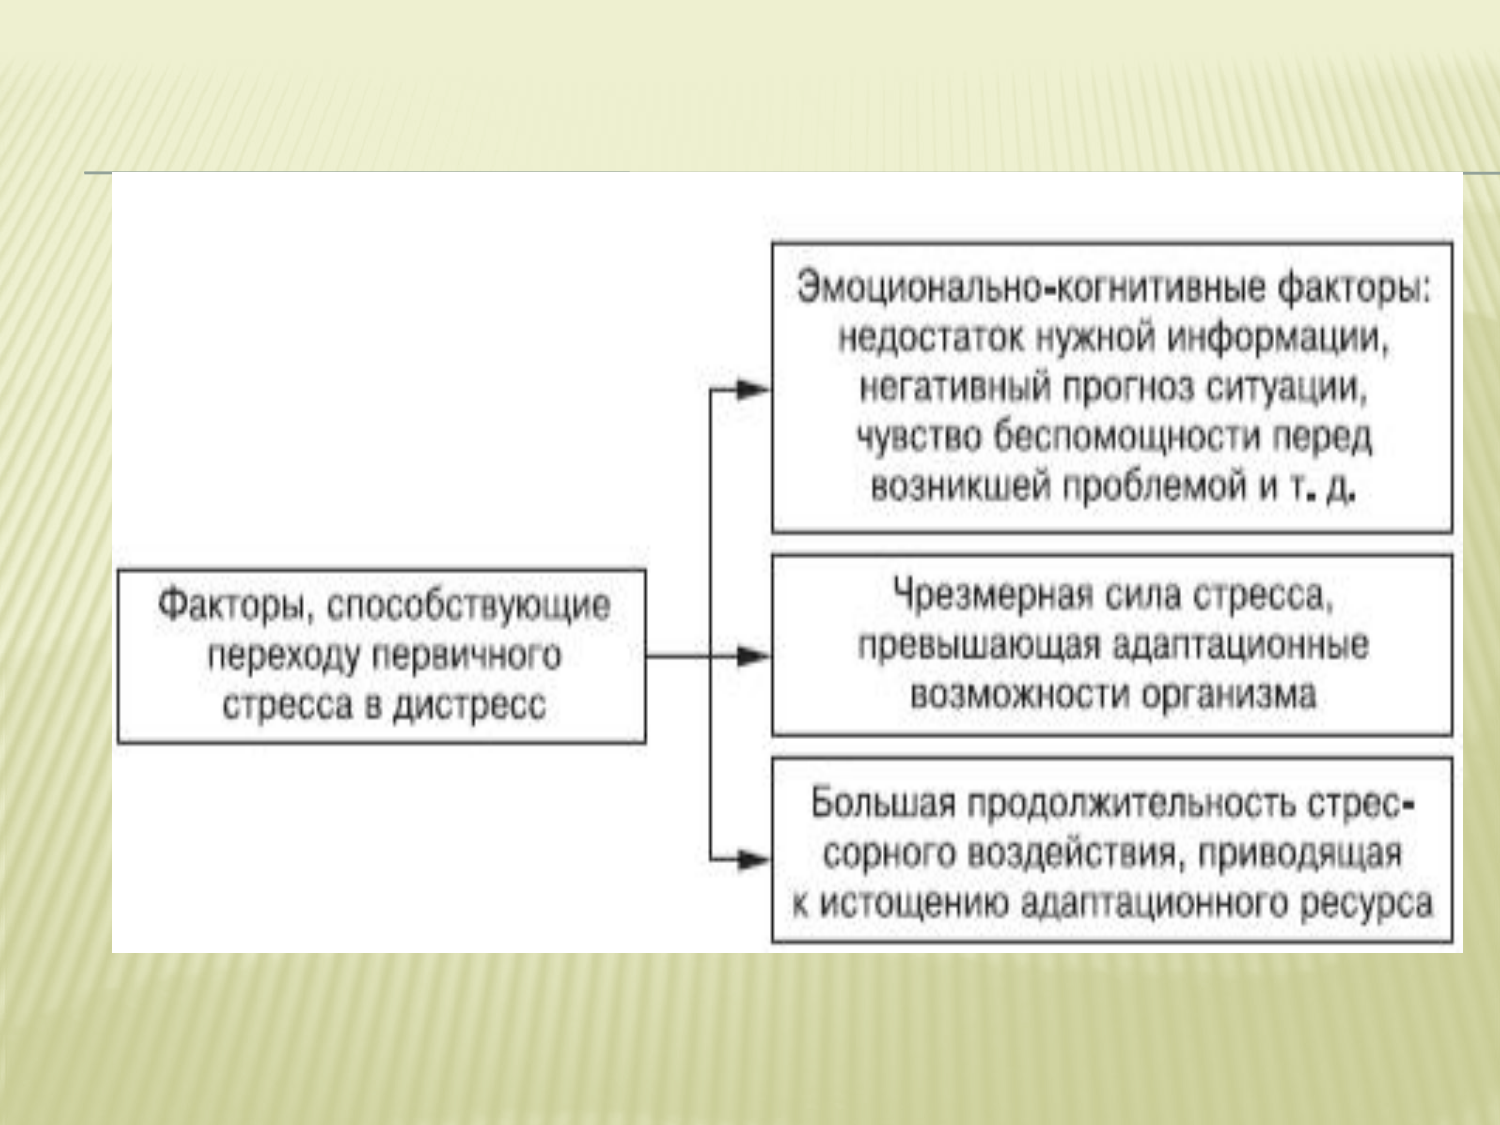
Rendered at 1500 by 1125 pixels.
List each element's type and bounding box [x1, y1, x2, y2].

list [111, 172, 1463, 953]
